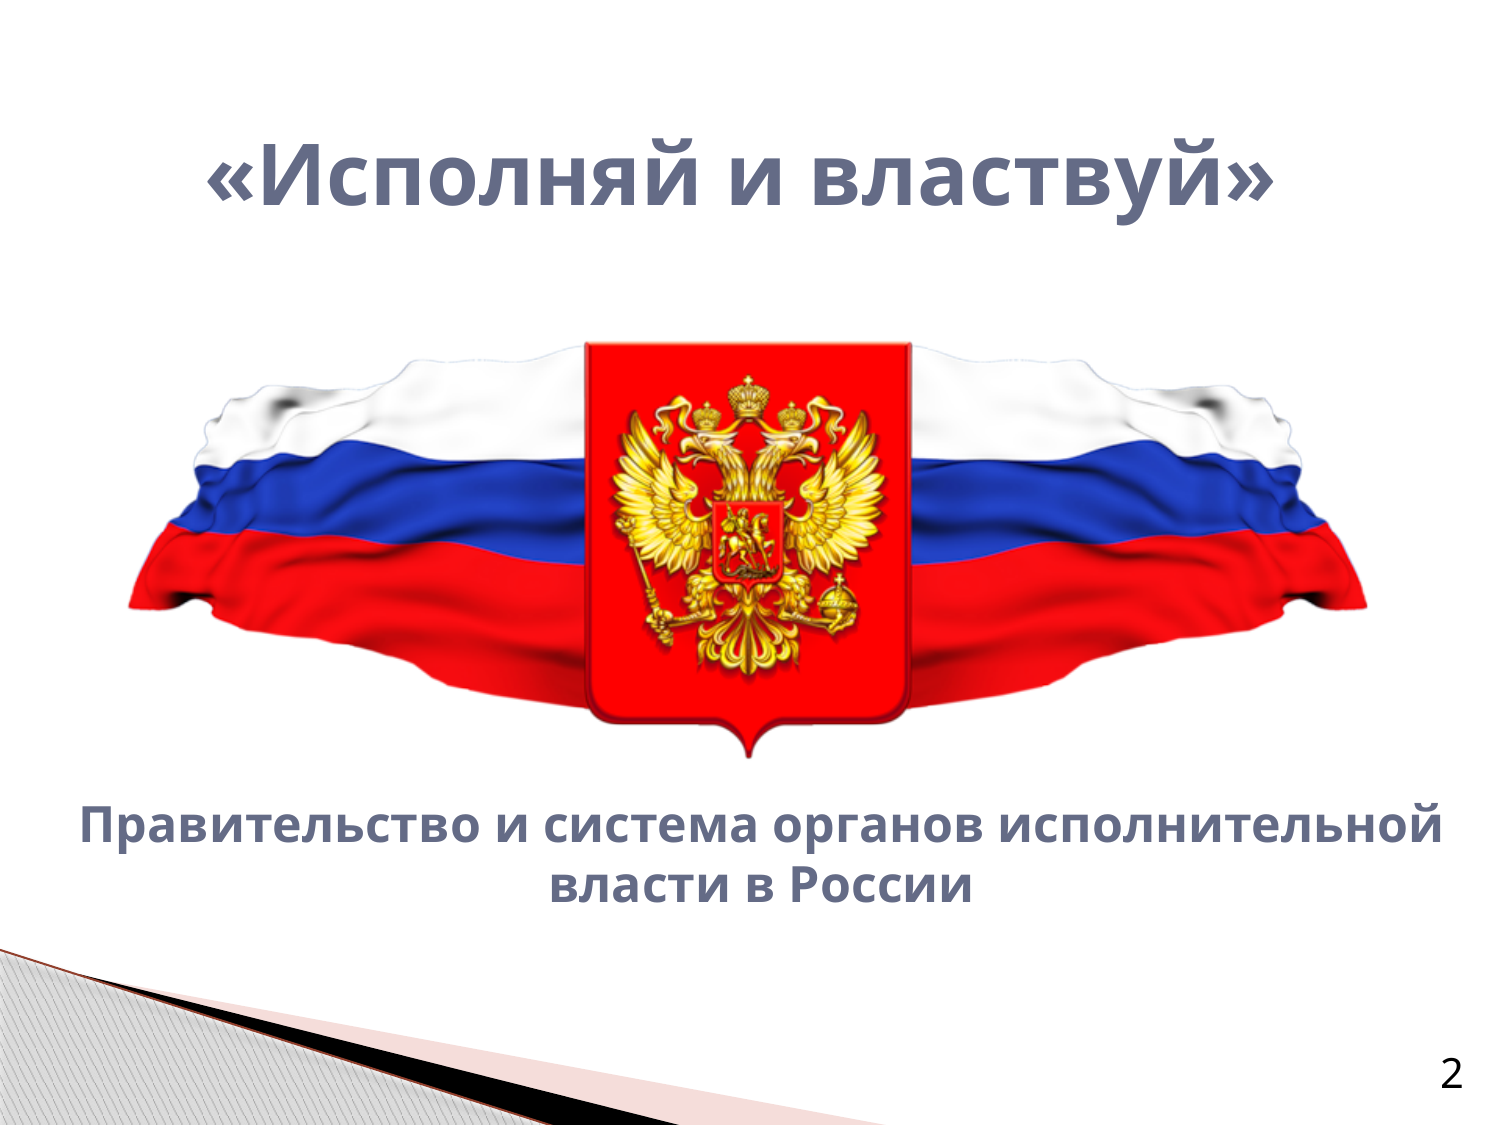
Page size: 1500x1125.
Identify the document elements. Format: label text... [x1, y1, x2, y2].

title «Исполняй и властвуй» [0, 90, 1483, 338]
slide_number 2 [1418, 1051, 1479, 1112]
text_box Правительство и система органов исполнительной власти в России [23, 785, 1500, 920]
picture [123, 302, 1375, 767]
